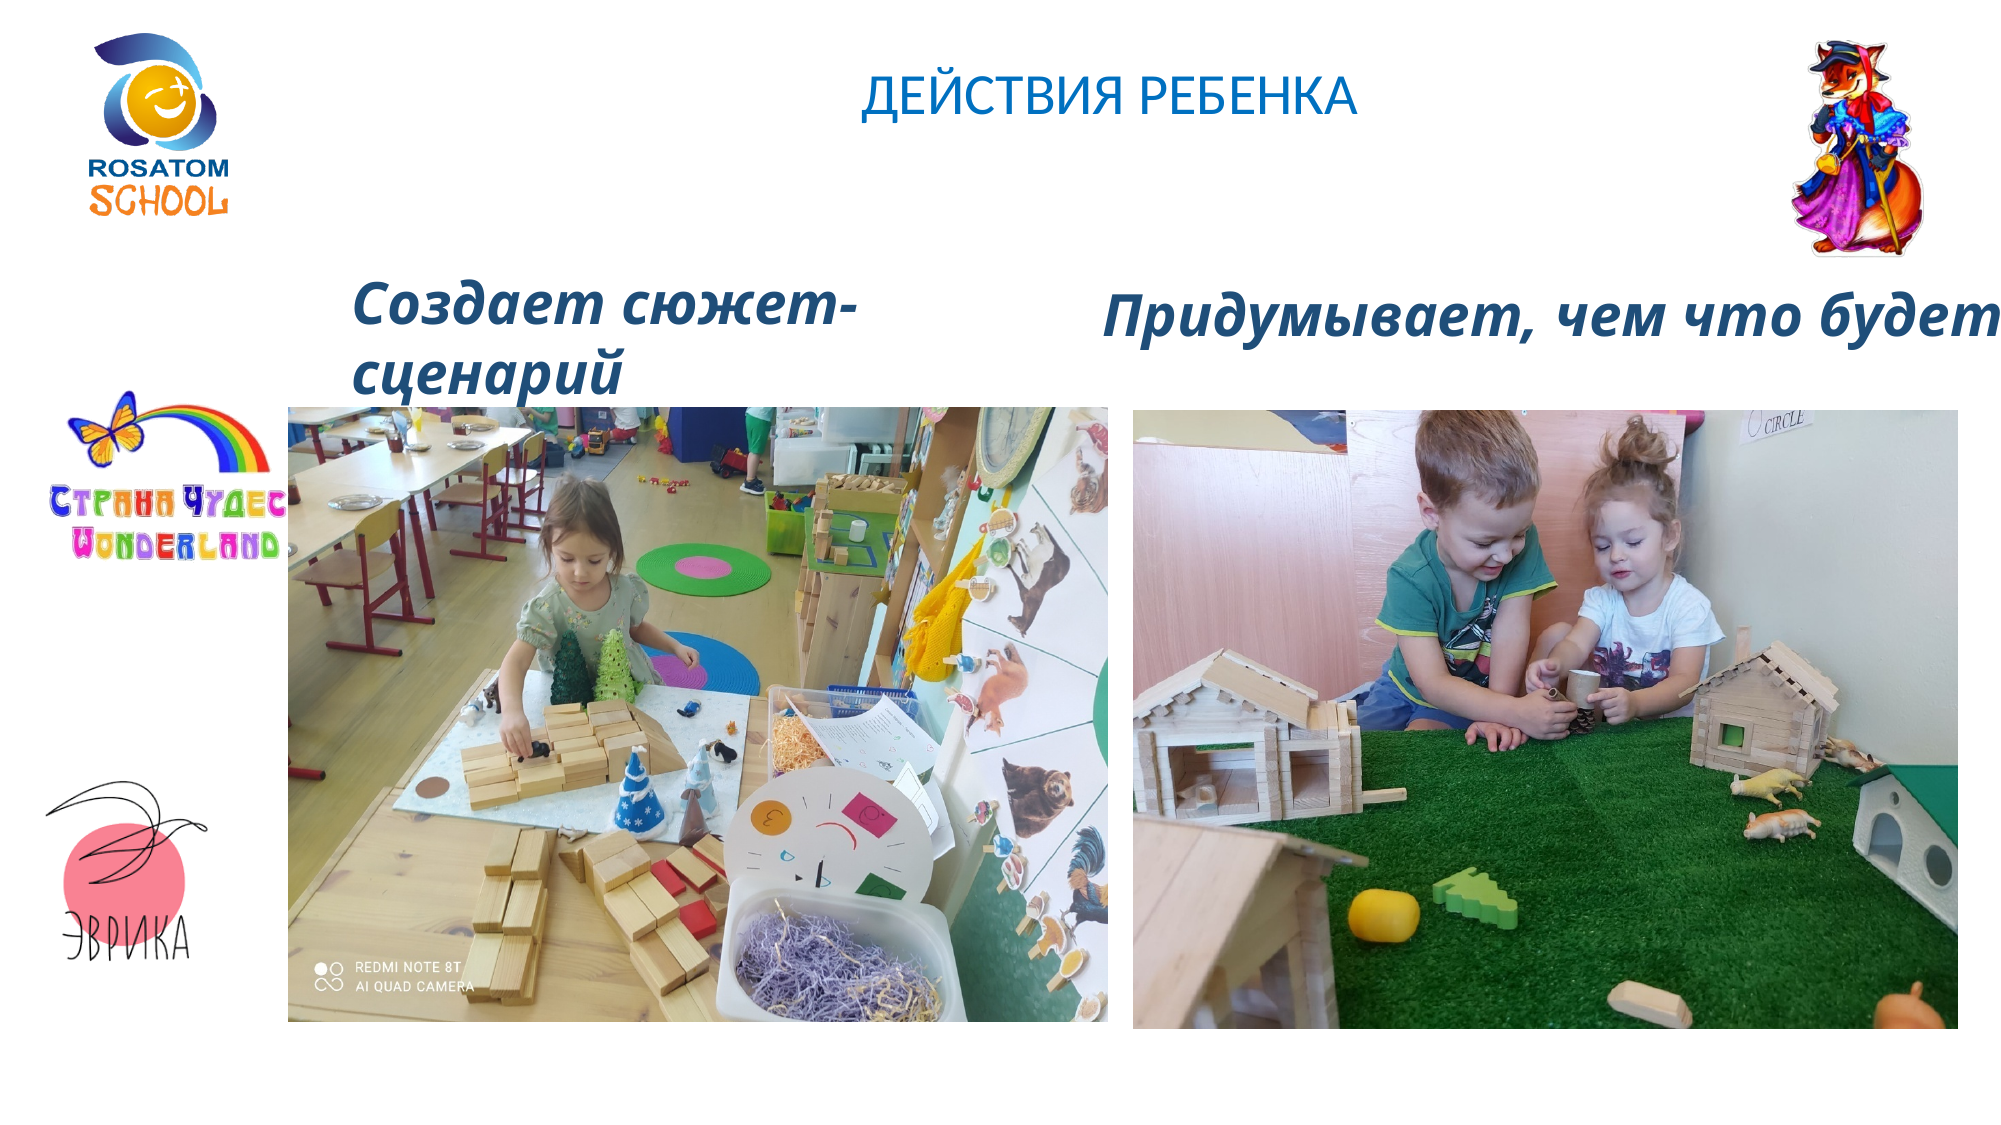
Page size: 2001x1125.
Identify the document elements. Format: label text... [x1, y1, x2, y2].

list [1133, 410, 1958, 1029]
picture [1749, 40, 1967, 258]
text_box ДЕЙСТВИЯ РЕБЕНКА [449, 48, 1749, 134]
picture [89, 33, 228, 216]
text_box Придумывает, чем что будет [1087, 270, 2000, 355]
picture [0, 750, 250, 1001]
picture [35, 381, 307, 584]
text_box Cоздает сюжет-сценарий [336, 258, 1096, 407]
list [287, 407, 1108, 1022]
